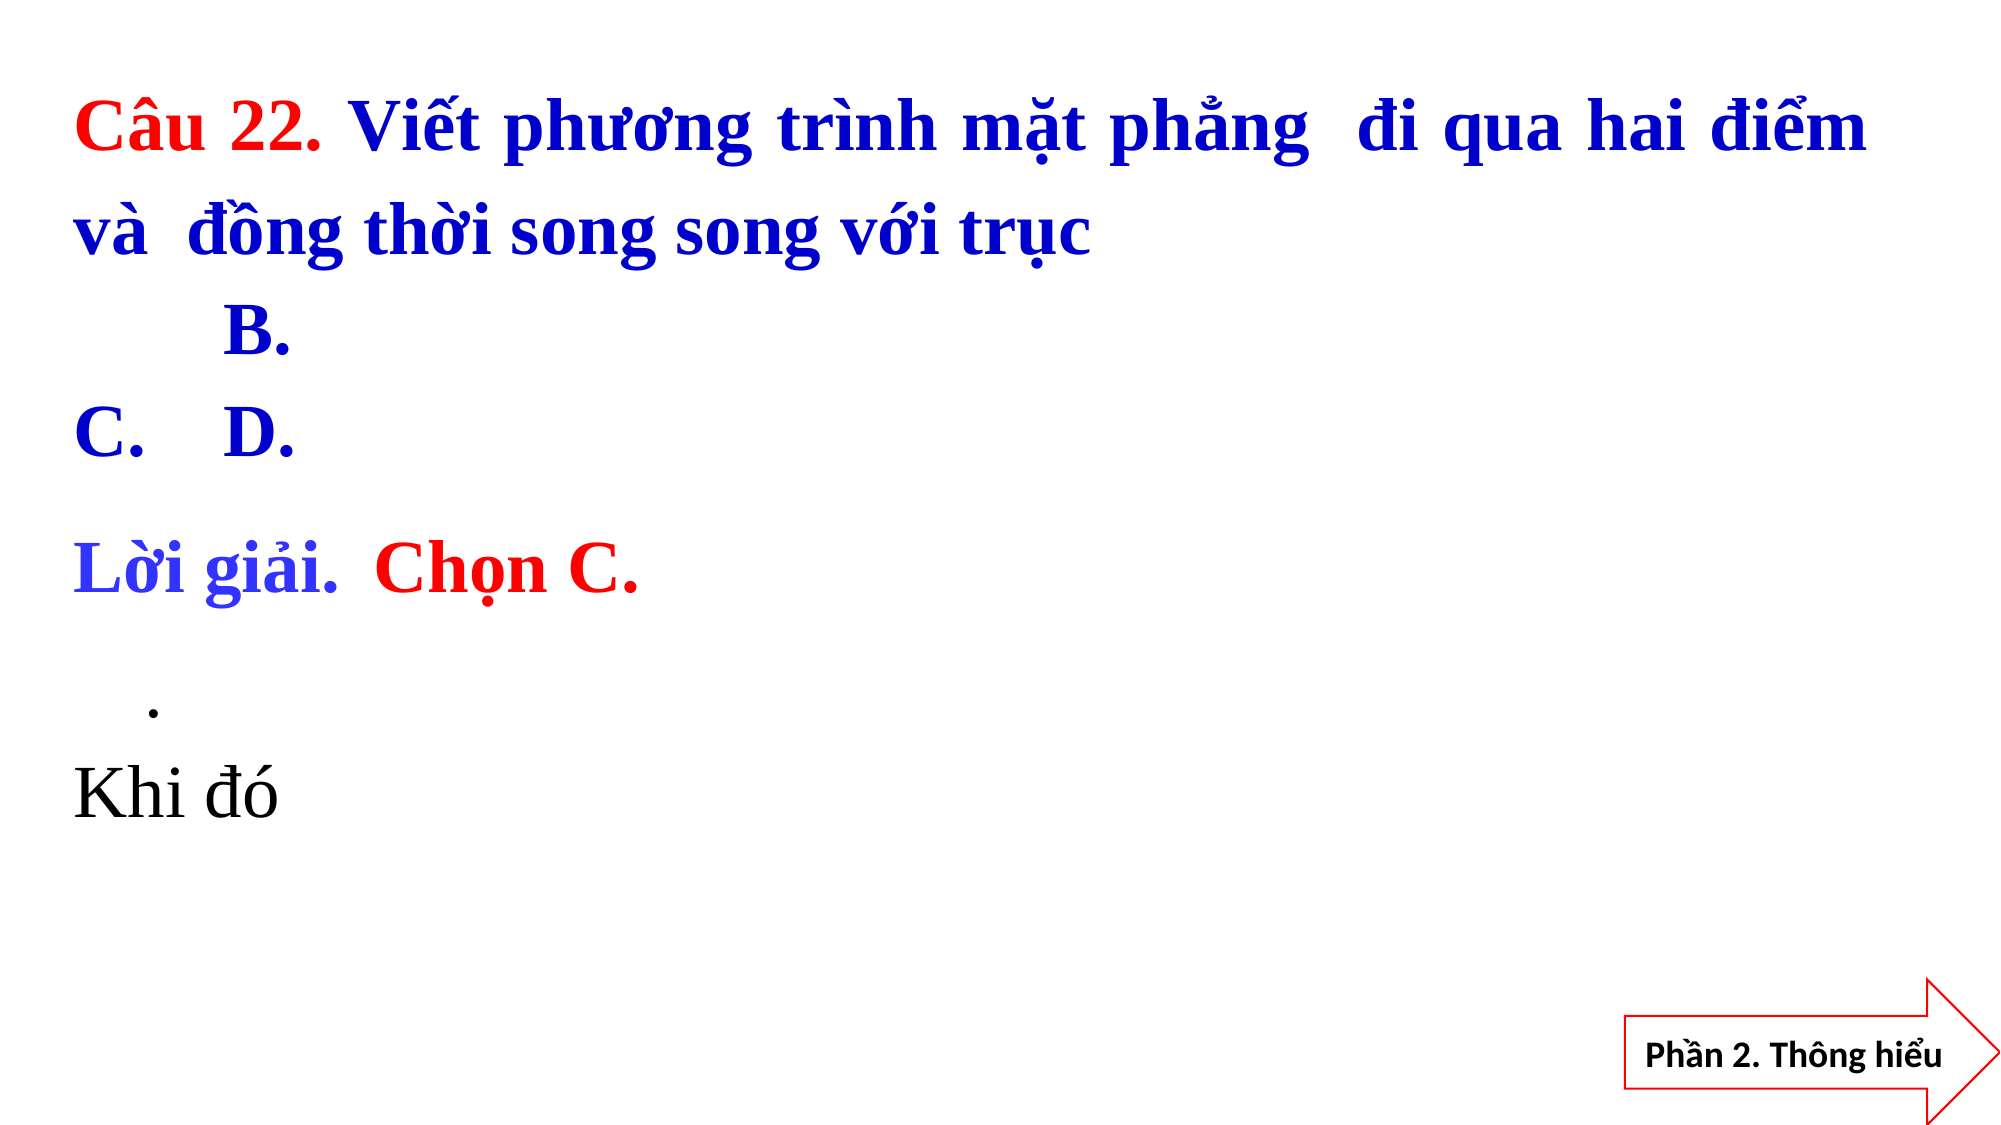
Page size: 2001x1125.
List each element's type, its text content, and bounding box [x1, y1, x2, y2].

text_box Phần 2. Thông hiểu [1623, 977, 2000, 1125]
